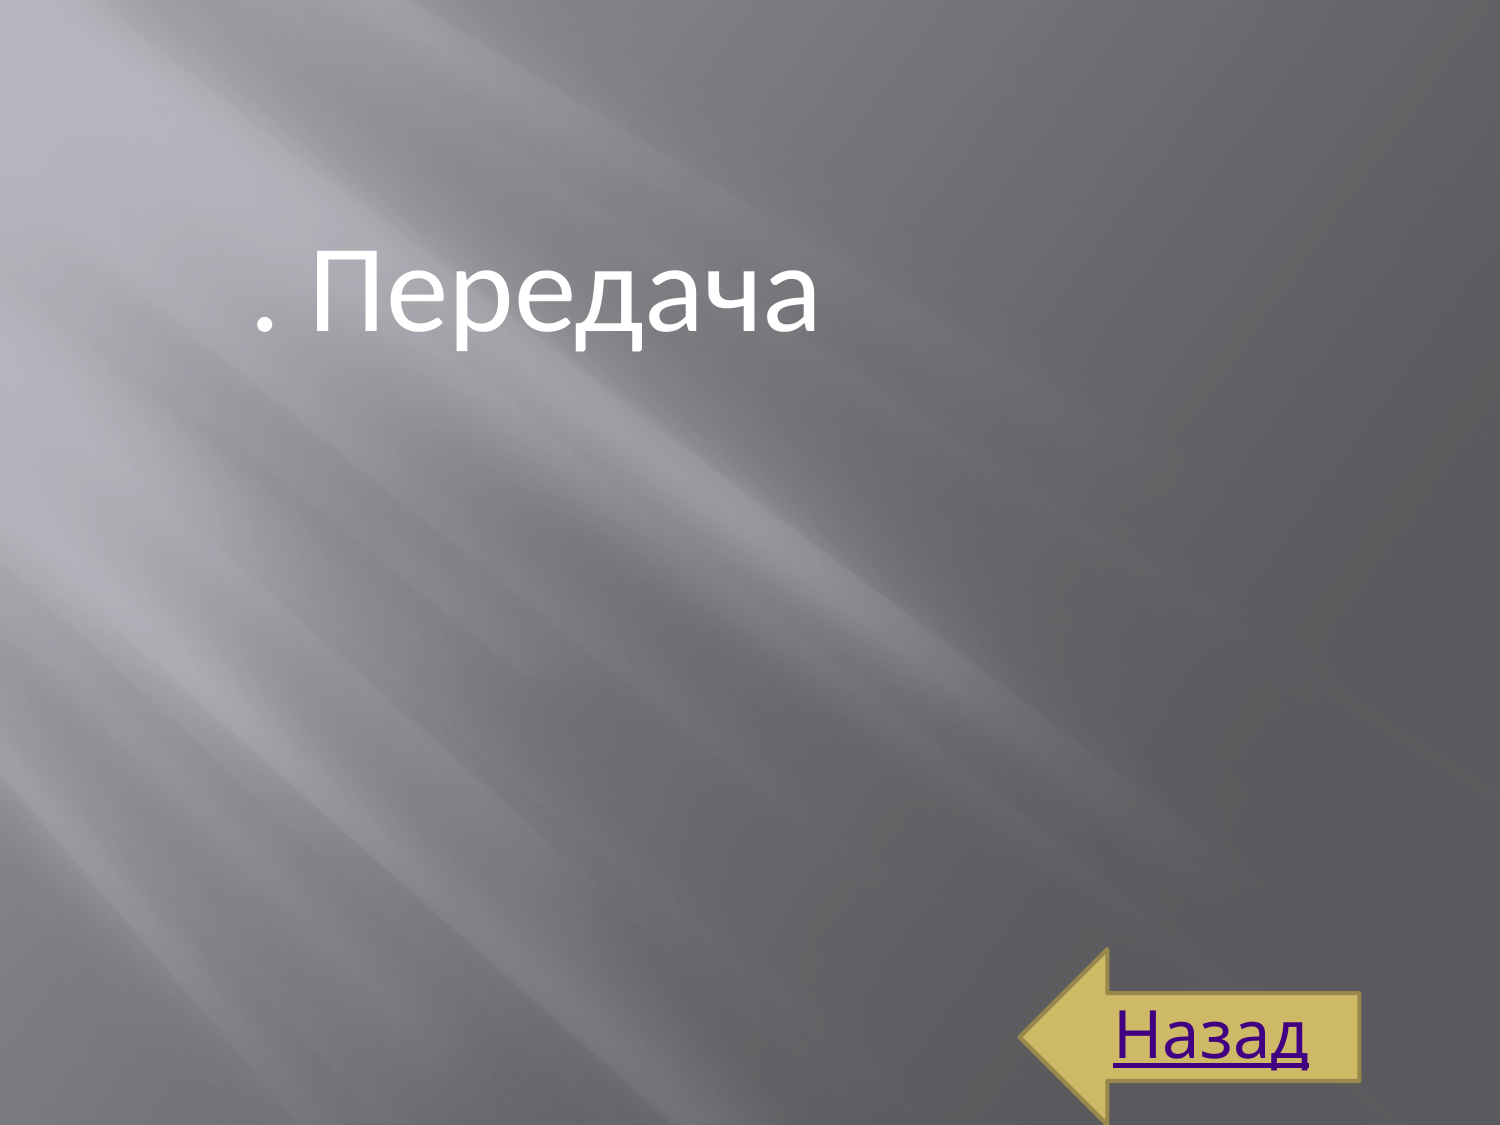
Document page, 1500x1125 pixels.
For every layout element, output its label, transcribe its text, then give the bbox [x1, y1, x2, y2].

text_box . Передача [234, 199, 857, 364]
text_box Назад [1017, 947, 1362, 1125]
